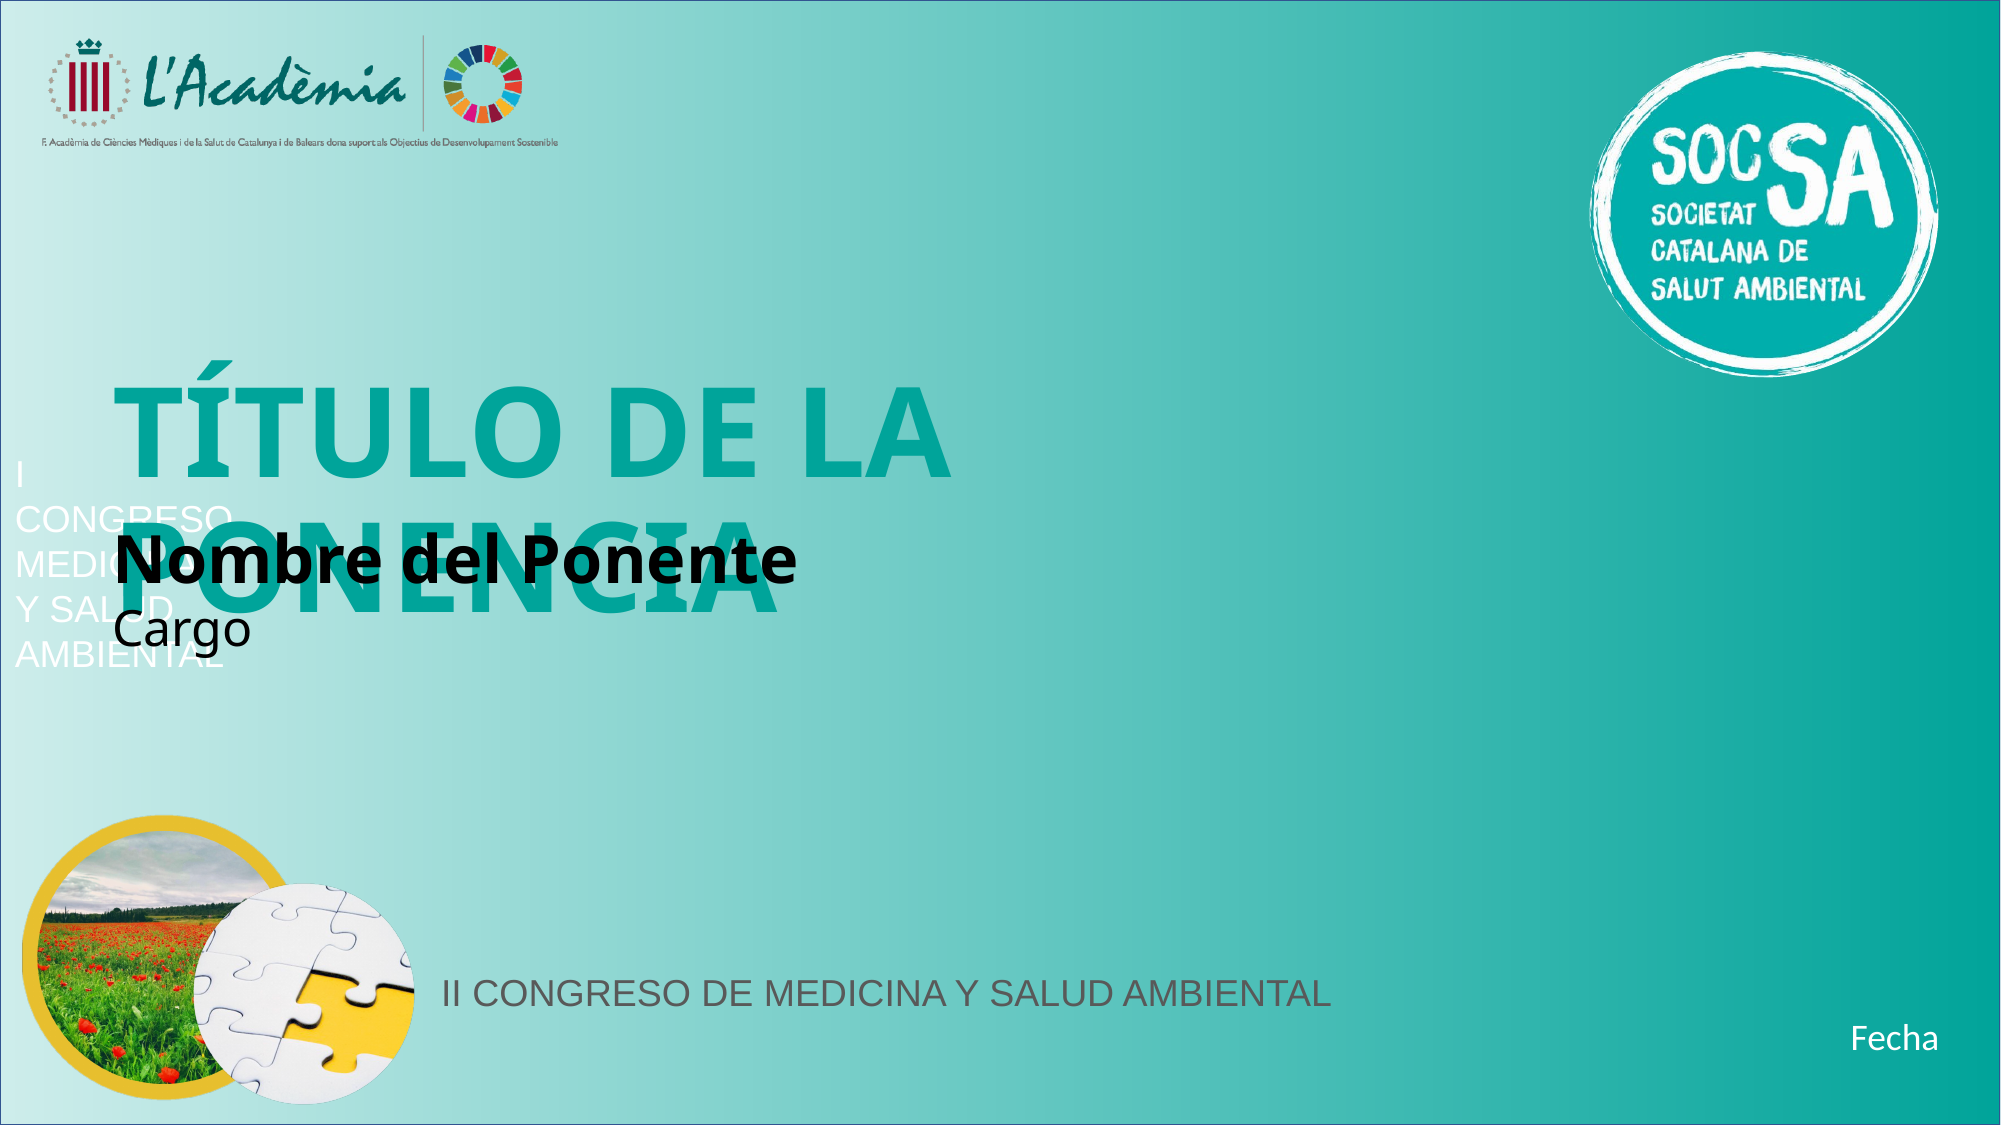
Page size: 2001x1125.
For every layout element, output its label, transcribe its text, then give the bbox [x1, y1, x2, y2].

text_box Fecha [1204, 1005, 1955, 1066]
text_box Nombre del Ponente Cargo [97, 509, 1233, 805]
text_box TÍTULO DE LA PONENCIA [97, 211, 1603, 508]
picture [1589, 51, 1939, 378]
picture [0, 812, 445, 1120]
picture [16, 25, 594, 157]
